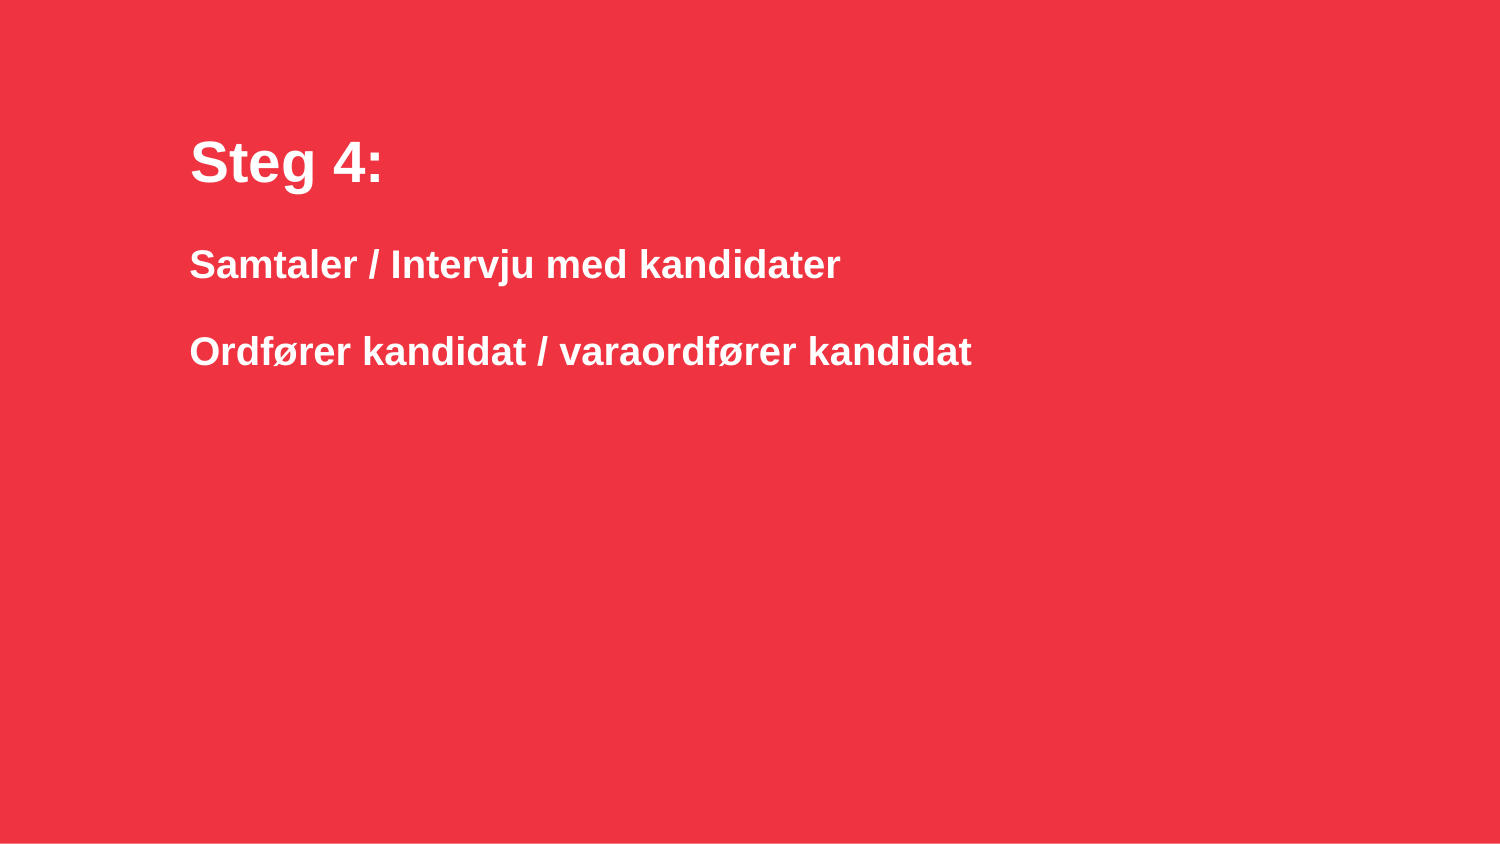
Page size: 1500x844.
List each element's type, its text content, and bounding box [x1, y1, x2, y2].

text_box Steg 4: [176, 116, 632, 202]
title Samtaler / Intervju med kandidater Ordfører kandidat / varaordfører kandidat [189, 244, 1311, 375]
